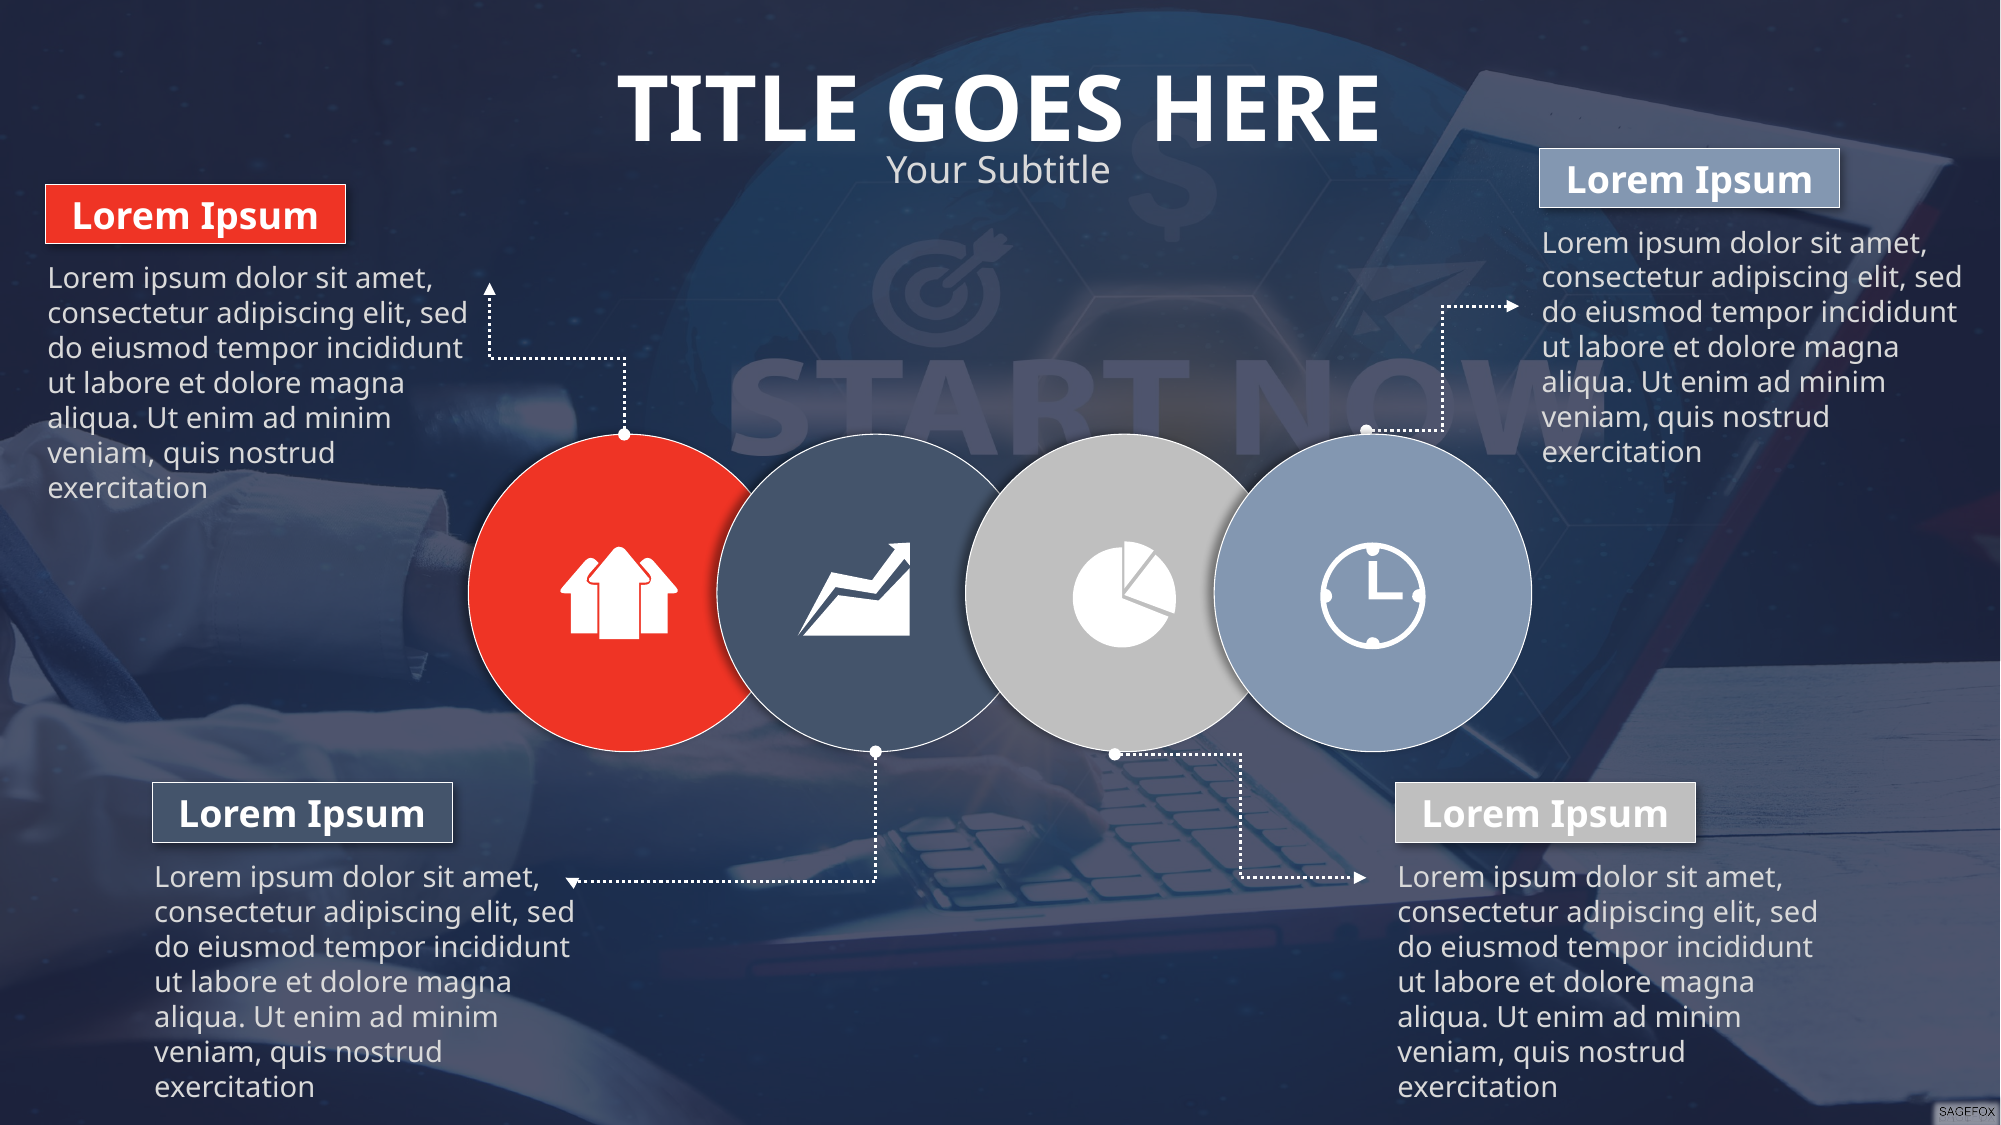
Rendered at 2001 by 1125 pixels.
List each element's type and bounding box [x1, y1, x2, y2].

text_box [467, 433, 744, 753]
text_box [715, 433, 993, 753]
picture [1936, 1106, 1997, 1123]
text_box [1114, 754, 1367, 878]
text_box [1320, 542, 1426, 650]
text_box [1213, 433, 1533, 753]
text_box [548, 42, 1452, 199]
text_box [144, 782, 597, 1076]
text_box [37, 184, 490, 477]
text_box [1072, 541, 1176, 648]
text_box [657, 659, 784, 970]
text_box [1366, 306, 1520, 431]
text_box [558, 546, 680, 640]
text_box [1387, 782, 1840, 1076]
text_box [490, 291, 633, 426]
text_box [1531, 148, 1984, 441]
text_box [797, 542, 910, 636]
text_box [964, 433, 1242, 753]
